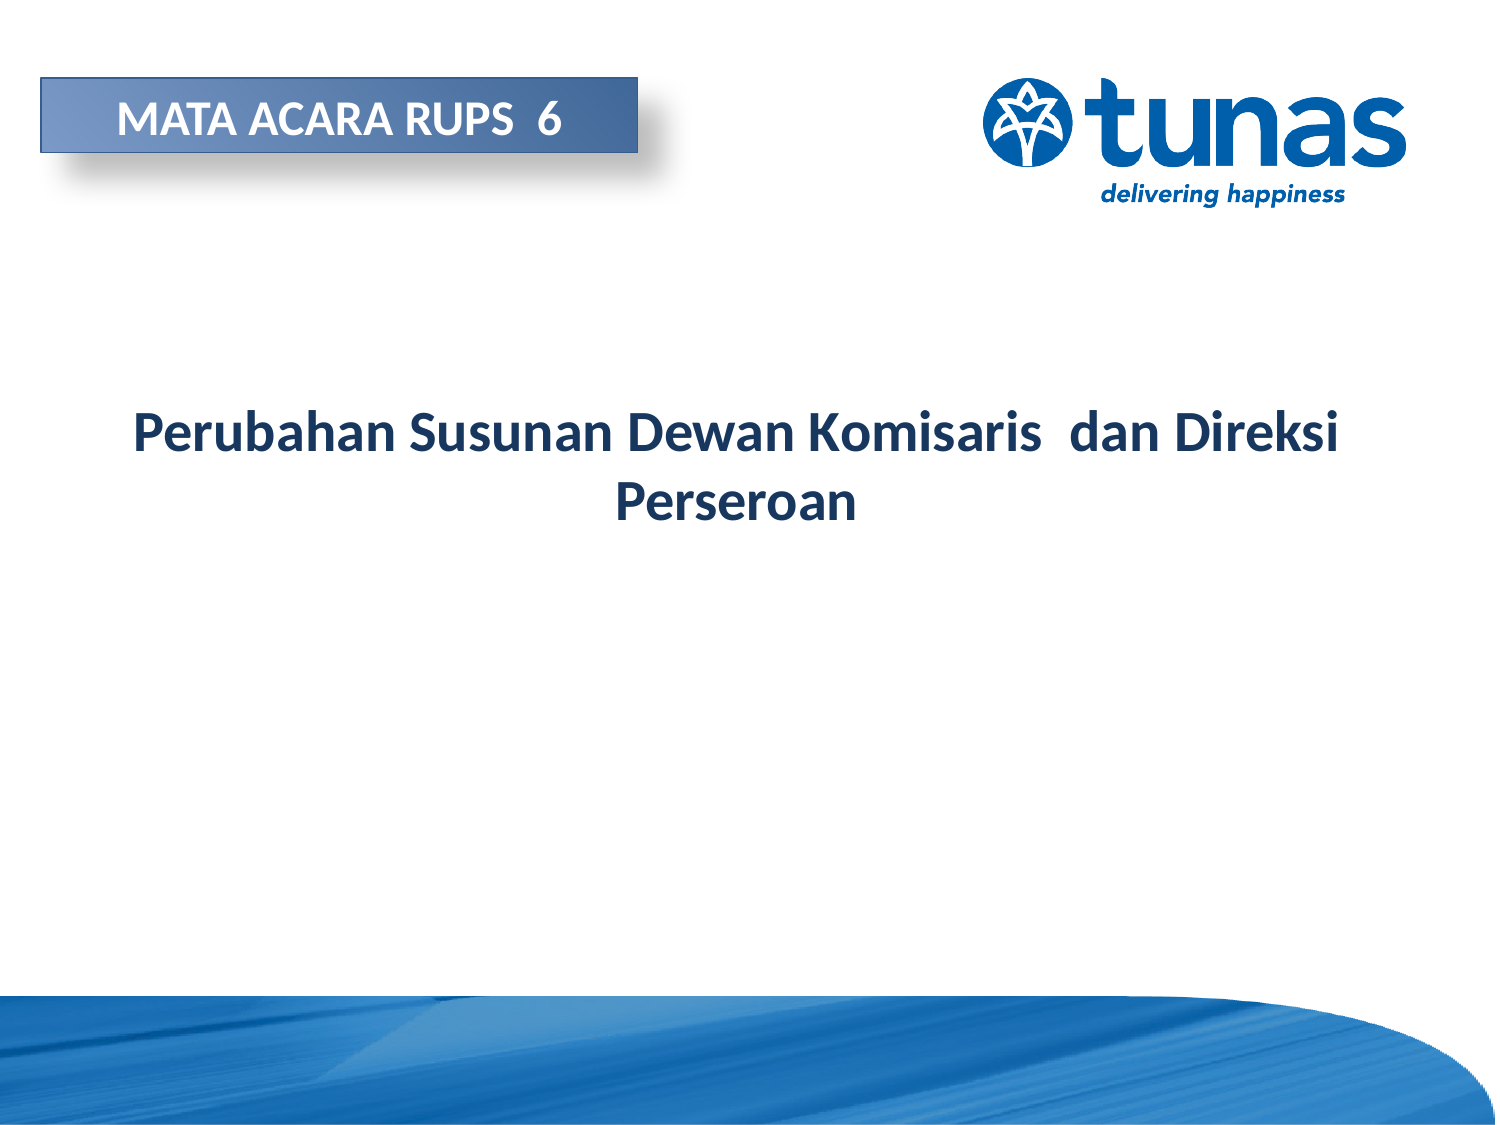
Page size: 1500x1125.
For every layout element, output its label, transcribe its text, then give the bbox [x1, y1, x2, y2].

text_box MATA ACARA RUPS 6 [40, 77, 638, 153]
picture [983, 77, 1406, 209]
text_box Perubahan Susunan Dewan Komisaris dan Direksi Perseroan [52, 385, 1421, 540]
picture [0, 838, 1500, 1125]
